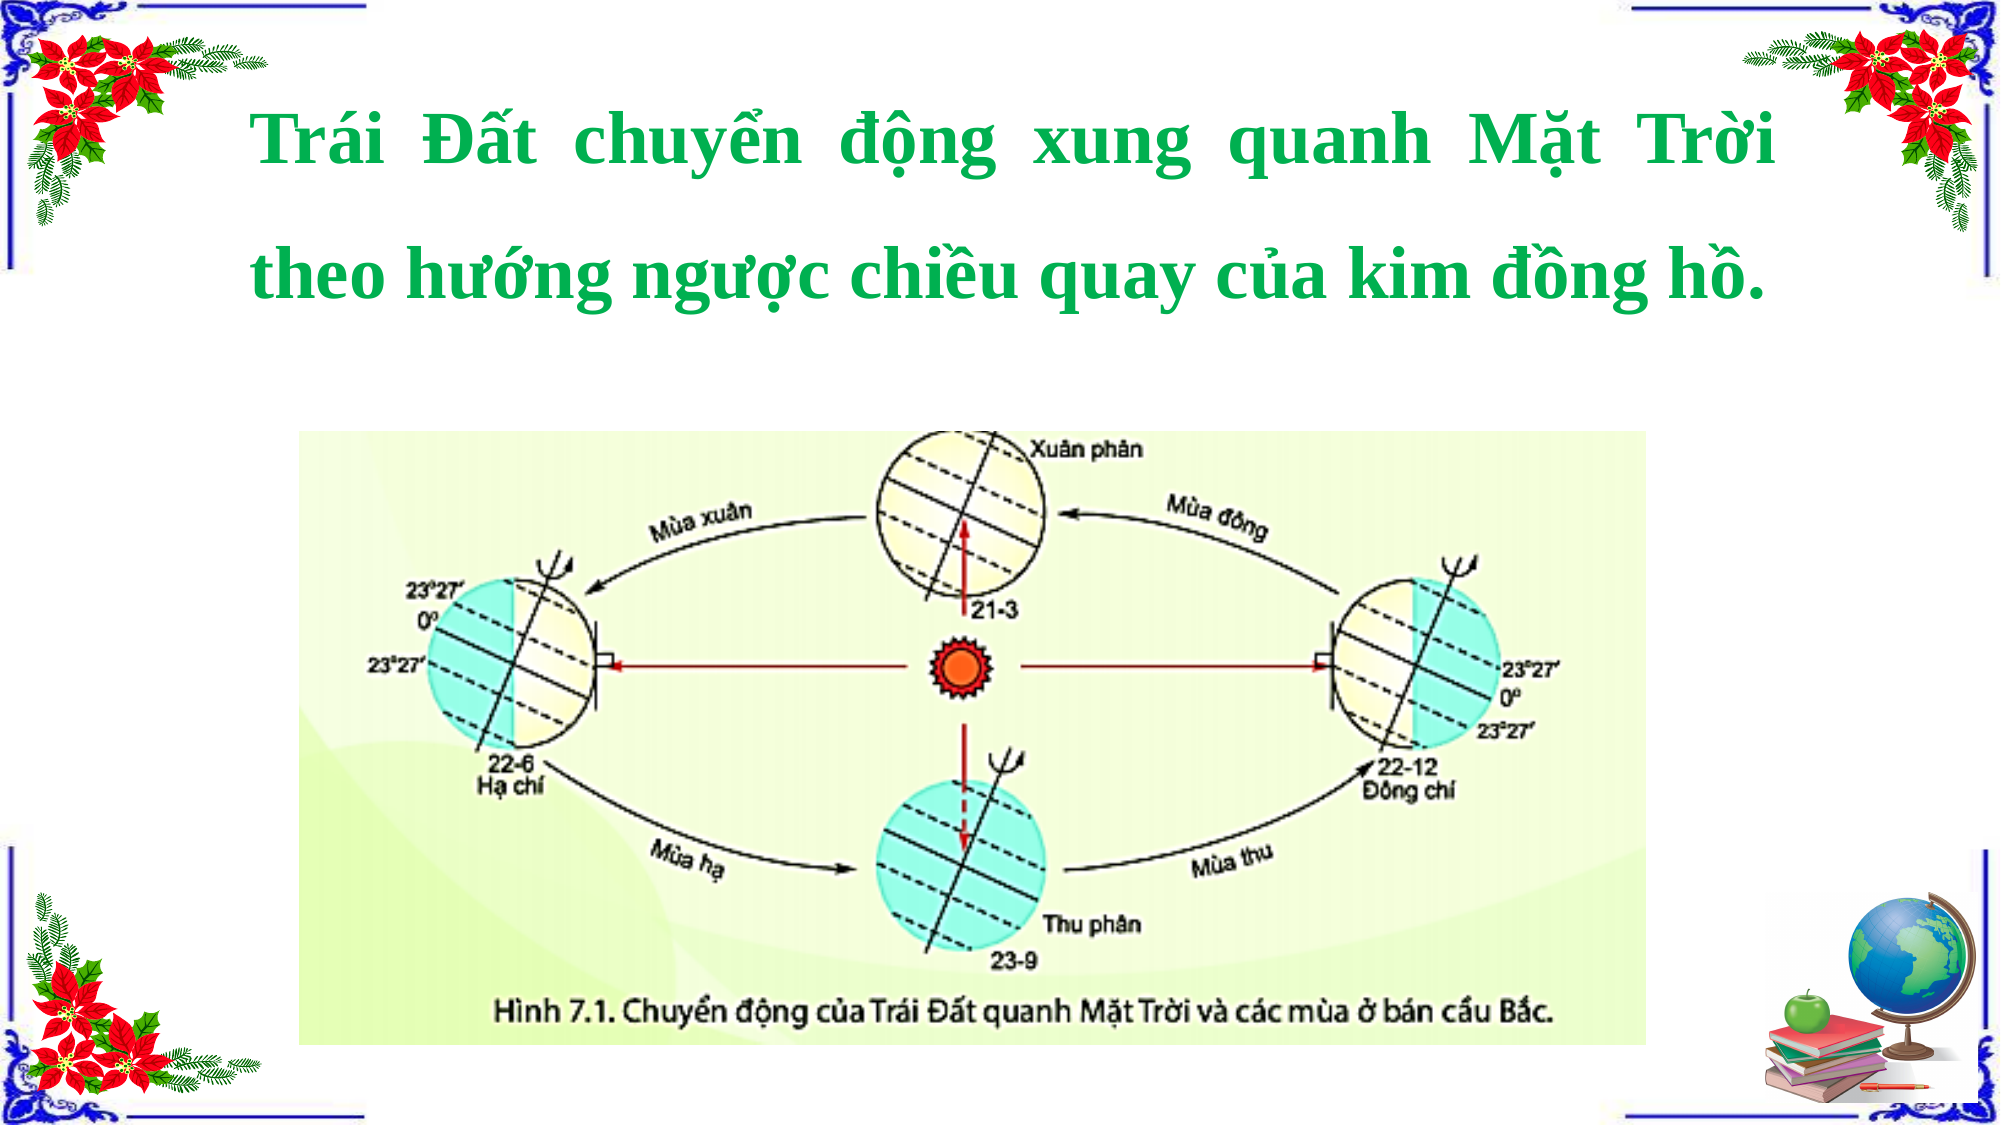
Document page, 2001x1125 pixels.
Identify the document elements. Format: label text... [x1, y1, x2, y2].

text_box Trái Đất chuyển động xung quanh Mặt Trời theo hướng ngược chiều quay của kim đồng hồ. [234, 36, 1792, 322]
picture [0, 0, 2001, 1125]
